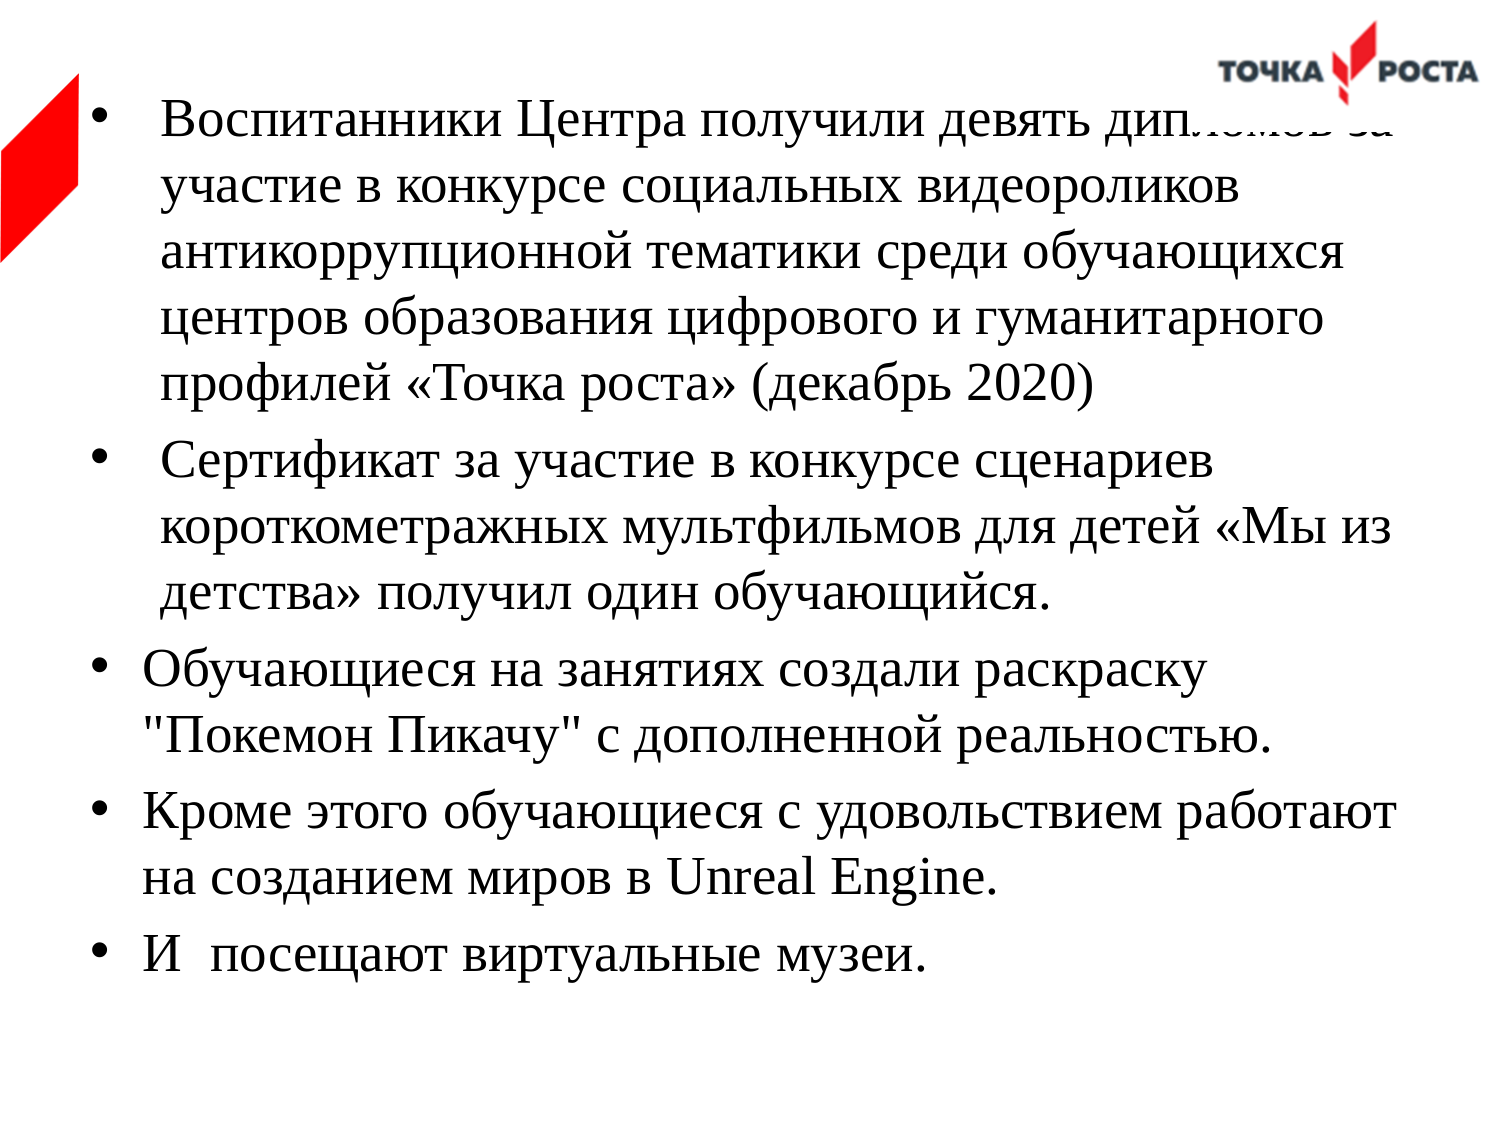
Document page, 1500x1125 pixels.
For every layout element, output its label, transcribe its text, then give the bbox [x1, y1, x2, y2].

picture [1187, 15, 1500, 132]
picture [0, 73, 80, 264]
list Воспитанники Центра получили девять дипломов за участие в конкурсе социальных видеороликов антикоррупционной тематики среди обучающихся центров образования цифрового и гуманитарного профилей «Точка роста» (декабрь 2020) Сертификат за участие в конкурсе сценариев короткометражных мультфильмов для детей «Мы из детства» получил один обучающийся. Обучающиеся на занятиях создали раскраску "Покемон Пикачу" с дополненной реальностью. Кроме этого обучающиеся с удовольствием работают на созданием миров в Unreal Engine. И посещают виртуальные музеи. [75, 73, 1425, 1005]
